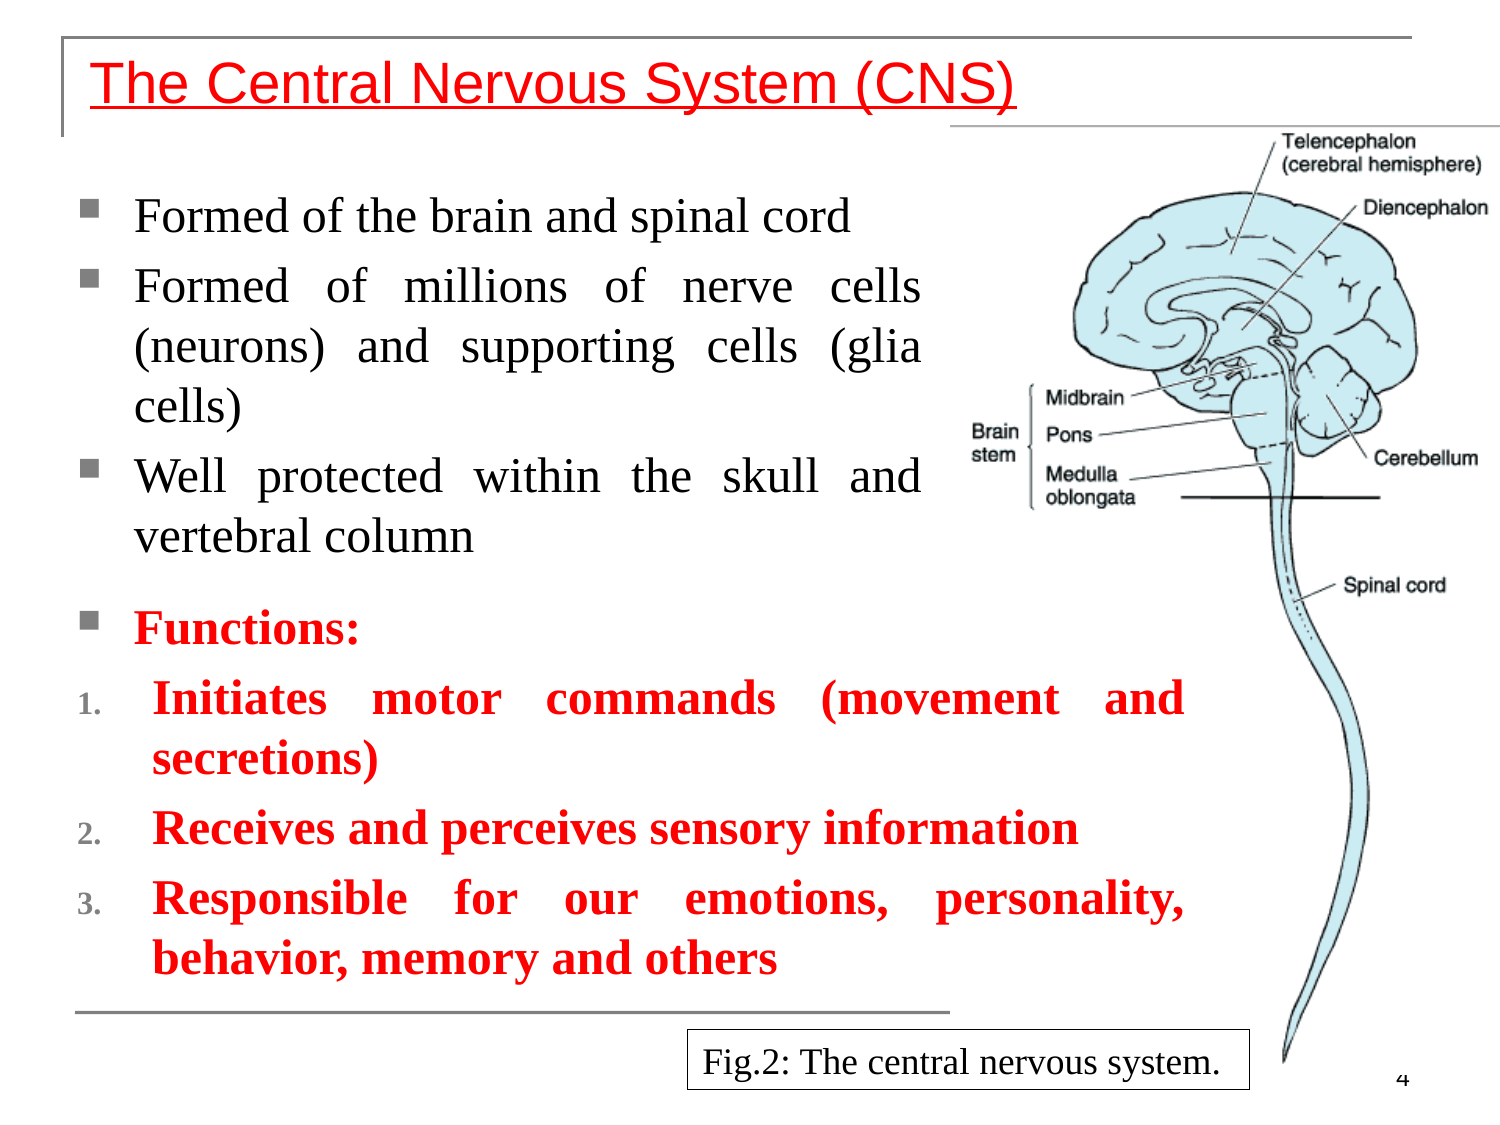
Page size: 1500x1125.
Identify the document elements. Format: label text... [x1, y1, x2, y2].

text_box Fig.2: The central nervous system. [687, 1029, 1250, 1090]
text_box The Central Nervous System (CNS) [74, 37, 1263, 123]
picture [949, 124, 1500, 1076]
text_box Functions: Initiates motor commands (movement and secretions) Receives and perceives sensory information Responsible for our emotions, personality, behavior, memory and others [62, 587, 944, 1063]
slide_number 4 [1074, 1085, 1426, 1100]
text_box Formed of the brain and spinal cord Formed of millions of nerve cells (neurons) and supporting cells (glia cells) Well protected within the skull and vertebral column [62, 174, 938, 575]
